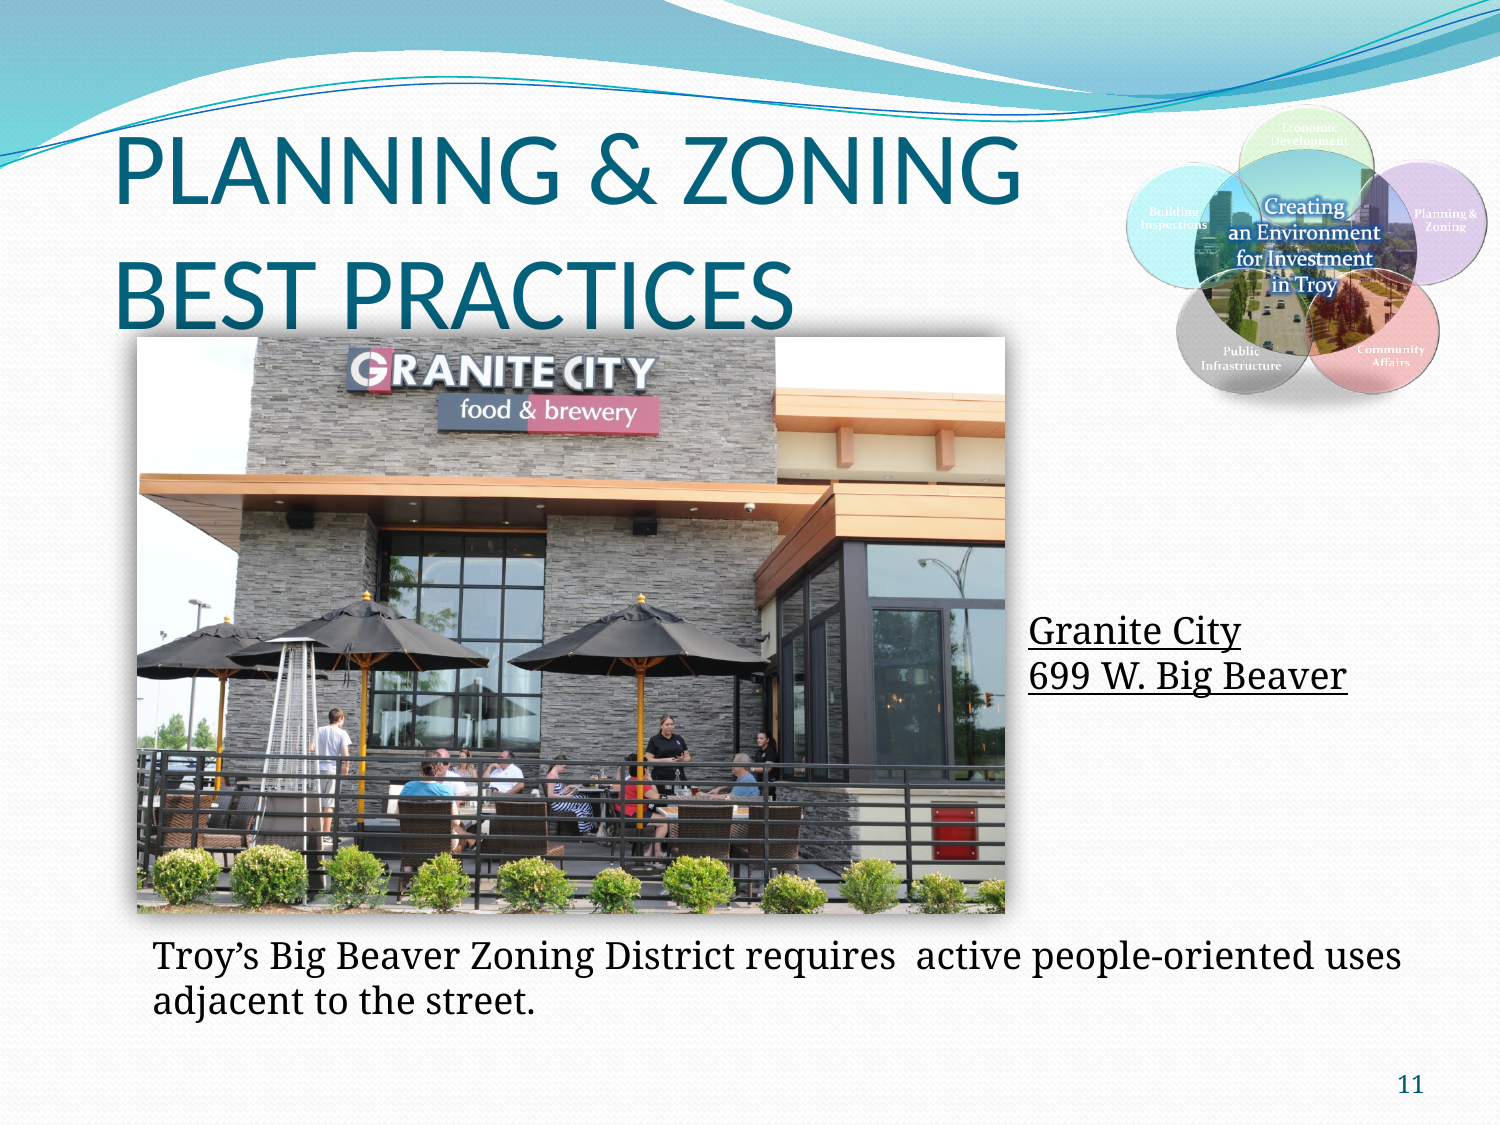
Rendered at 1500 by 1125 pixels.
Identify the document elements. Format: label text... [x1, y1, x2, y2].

picture [1125, 87, 1500, 426]
text_box Granite City 699 W. Big Beaver [1013, 599, 1363, 705]
text_box Troy’s Big Beaver Zoning District requires active people-oriented uses adjacent to the street. [137, 924, 1460, 1030]
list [137, 337, 1005, 914]
slide_number 11 [1299, 1042, 1425, 1103]
title PLANNING & ZONING BEST PRACTICES [112, 125, 1118, 350]
